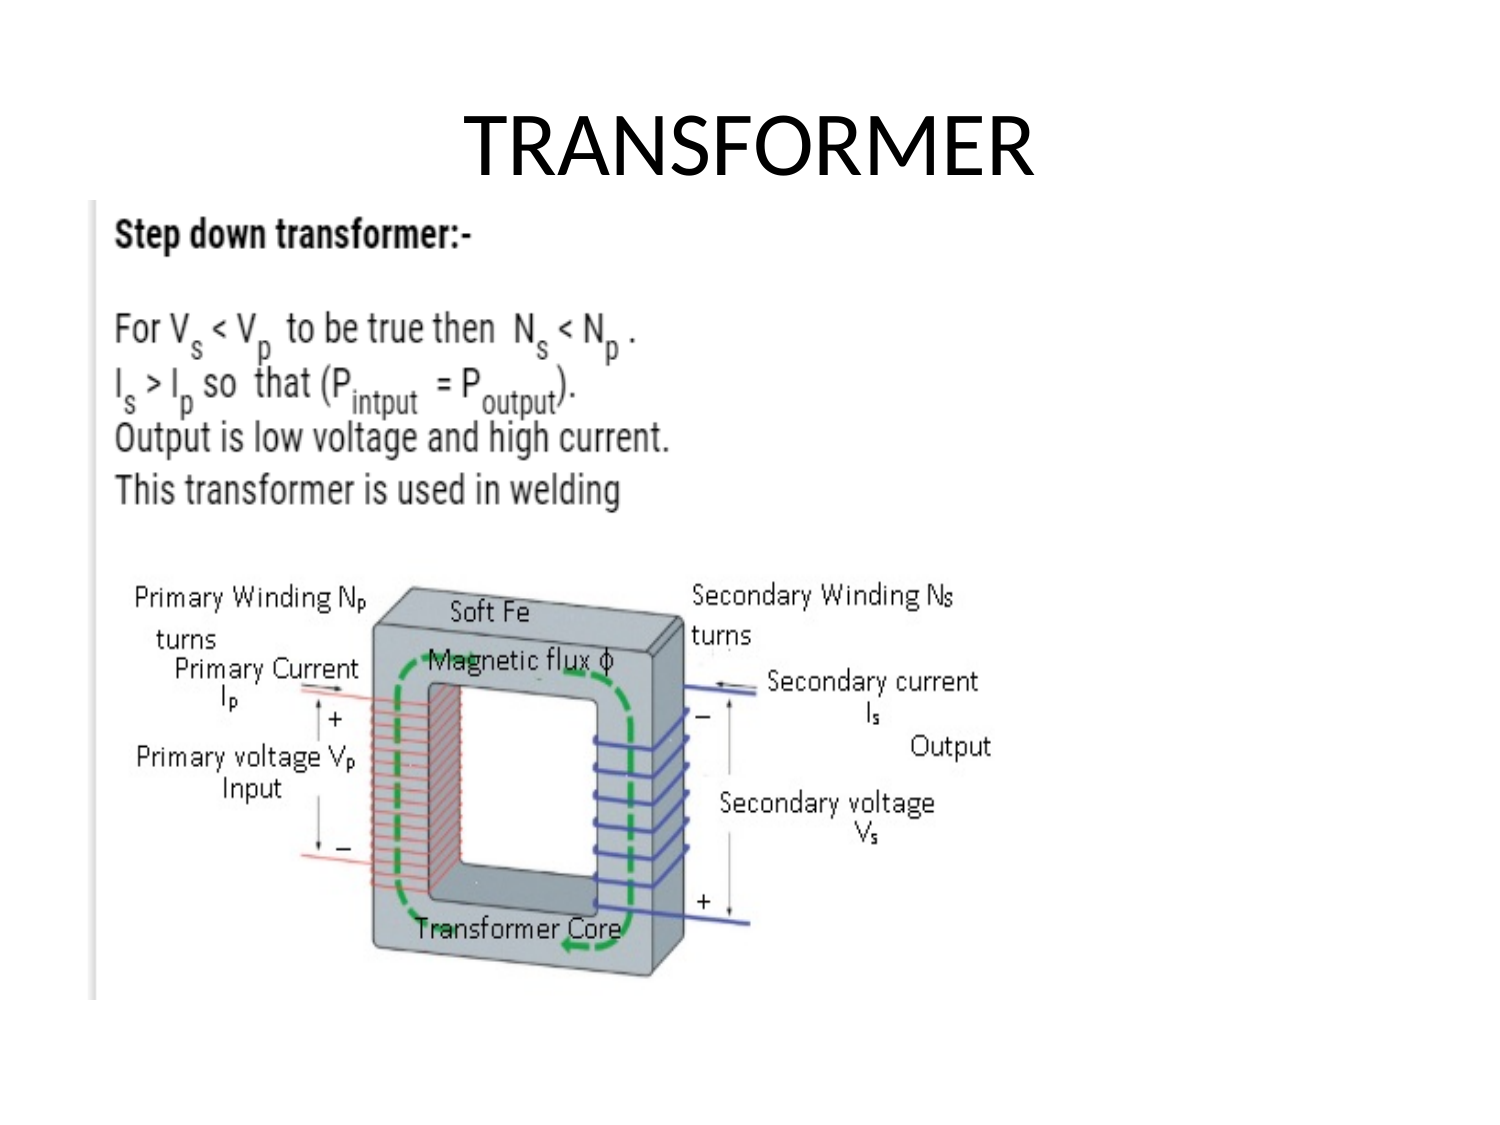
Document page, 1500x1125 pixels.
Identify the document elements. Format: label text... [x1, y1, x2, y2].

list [87, 199, 1263, 1001]
title TRANSFORMER [75, 45, 1425, 233]
